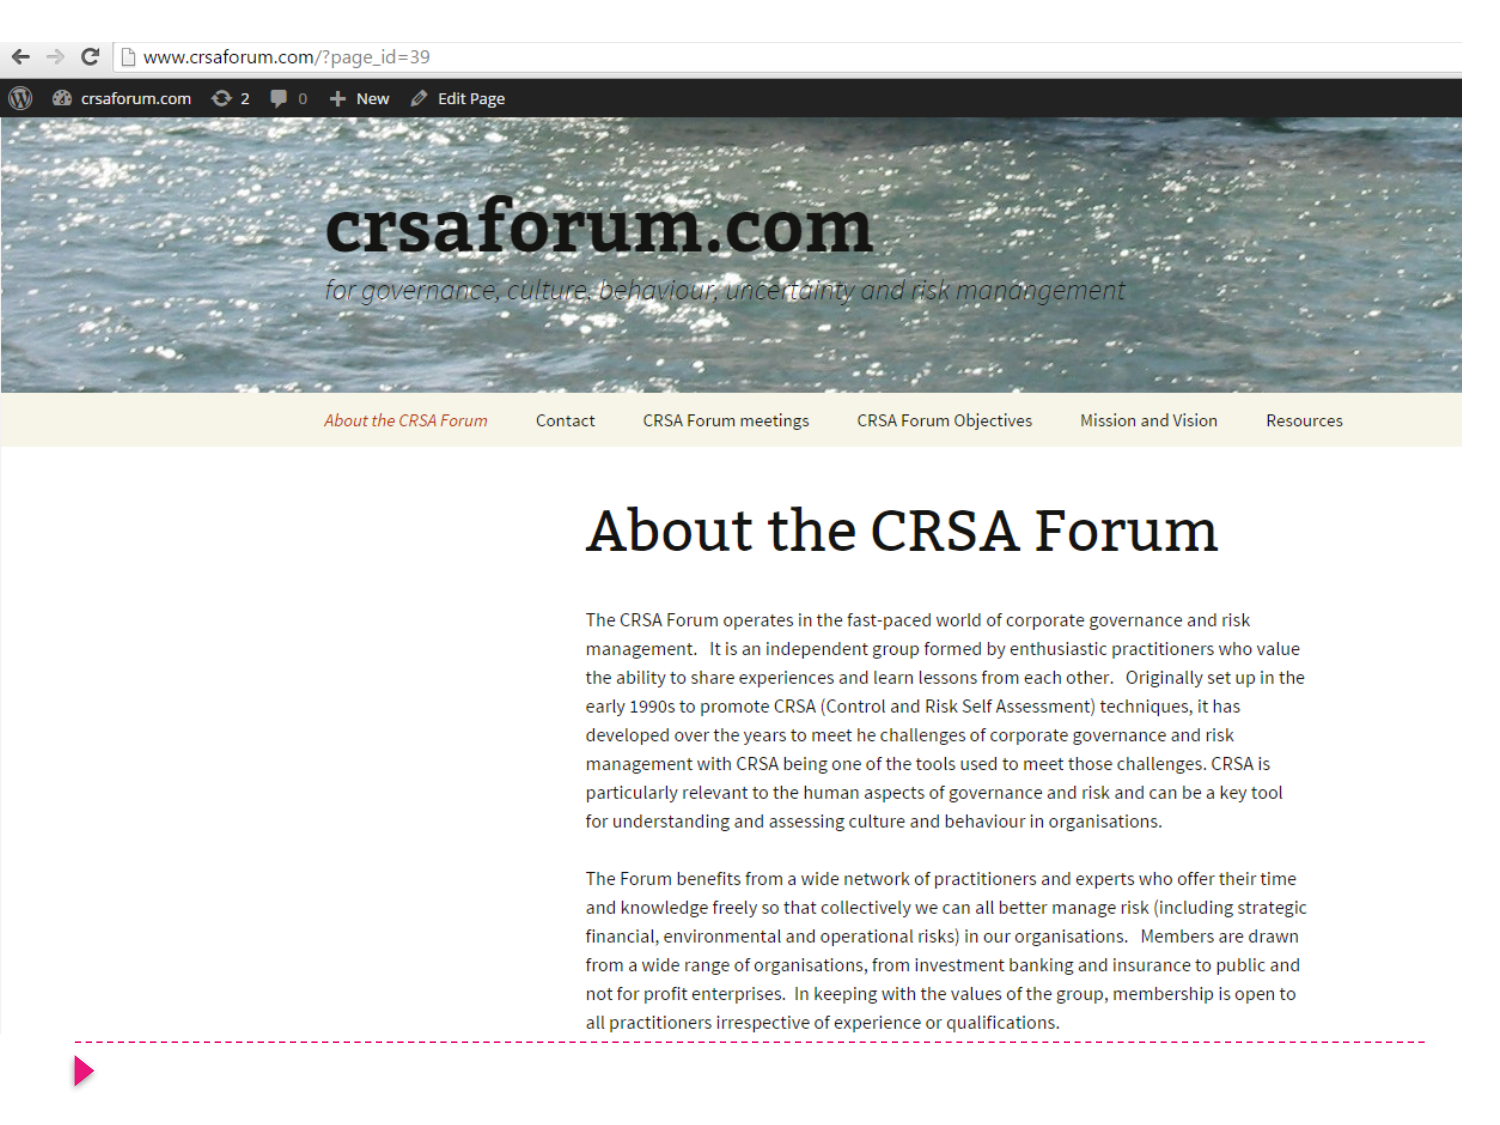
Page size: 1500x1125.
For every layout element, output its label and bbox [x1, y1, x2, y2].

picture [0, 42, 1463, 1034]
